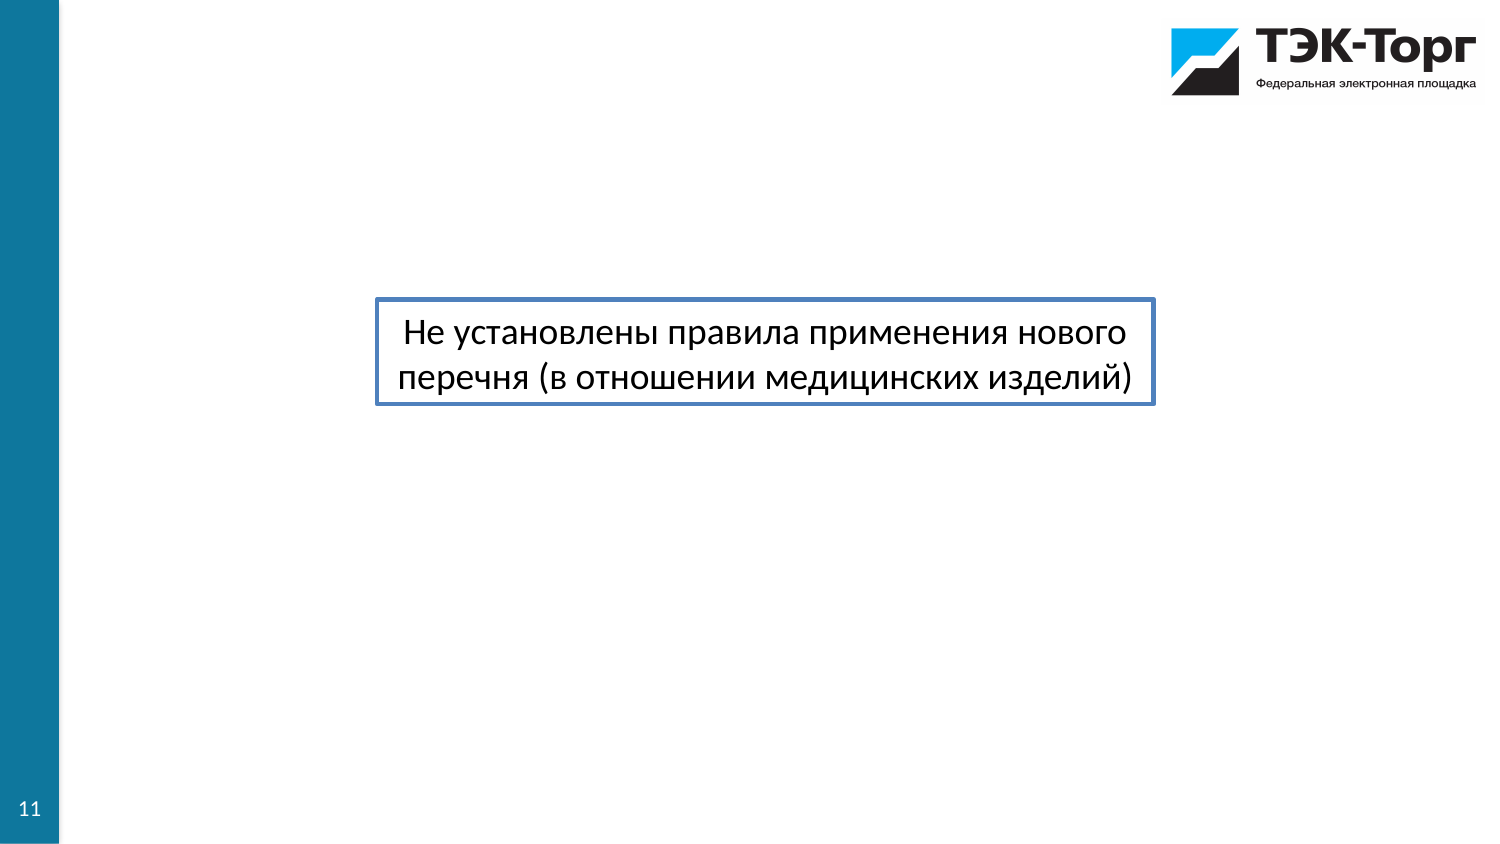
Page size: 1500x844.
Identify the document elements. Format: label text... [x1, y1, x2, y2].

slide_number 11 [0, 786, 60, 832]
picture [1161, 18, 1485, 105]
text_box Не установлены правила применения нового перечня (в отношении медицинских изделий) [377, 299, 1154, 405]
